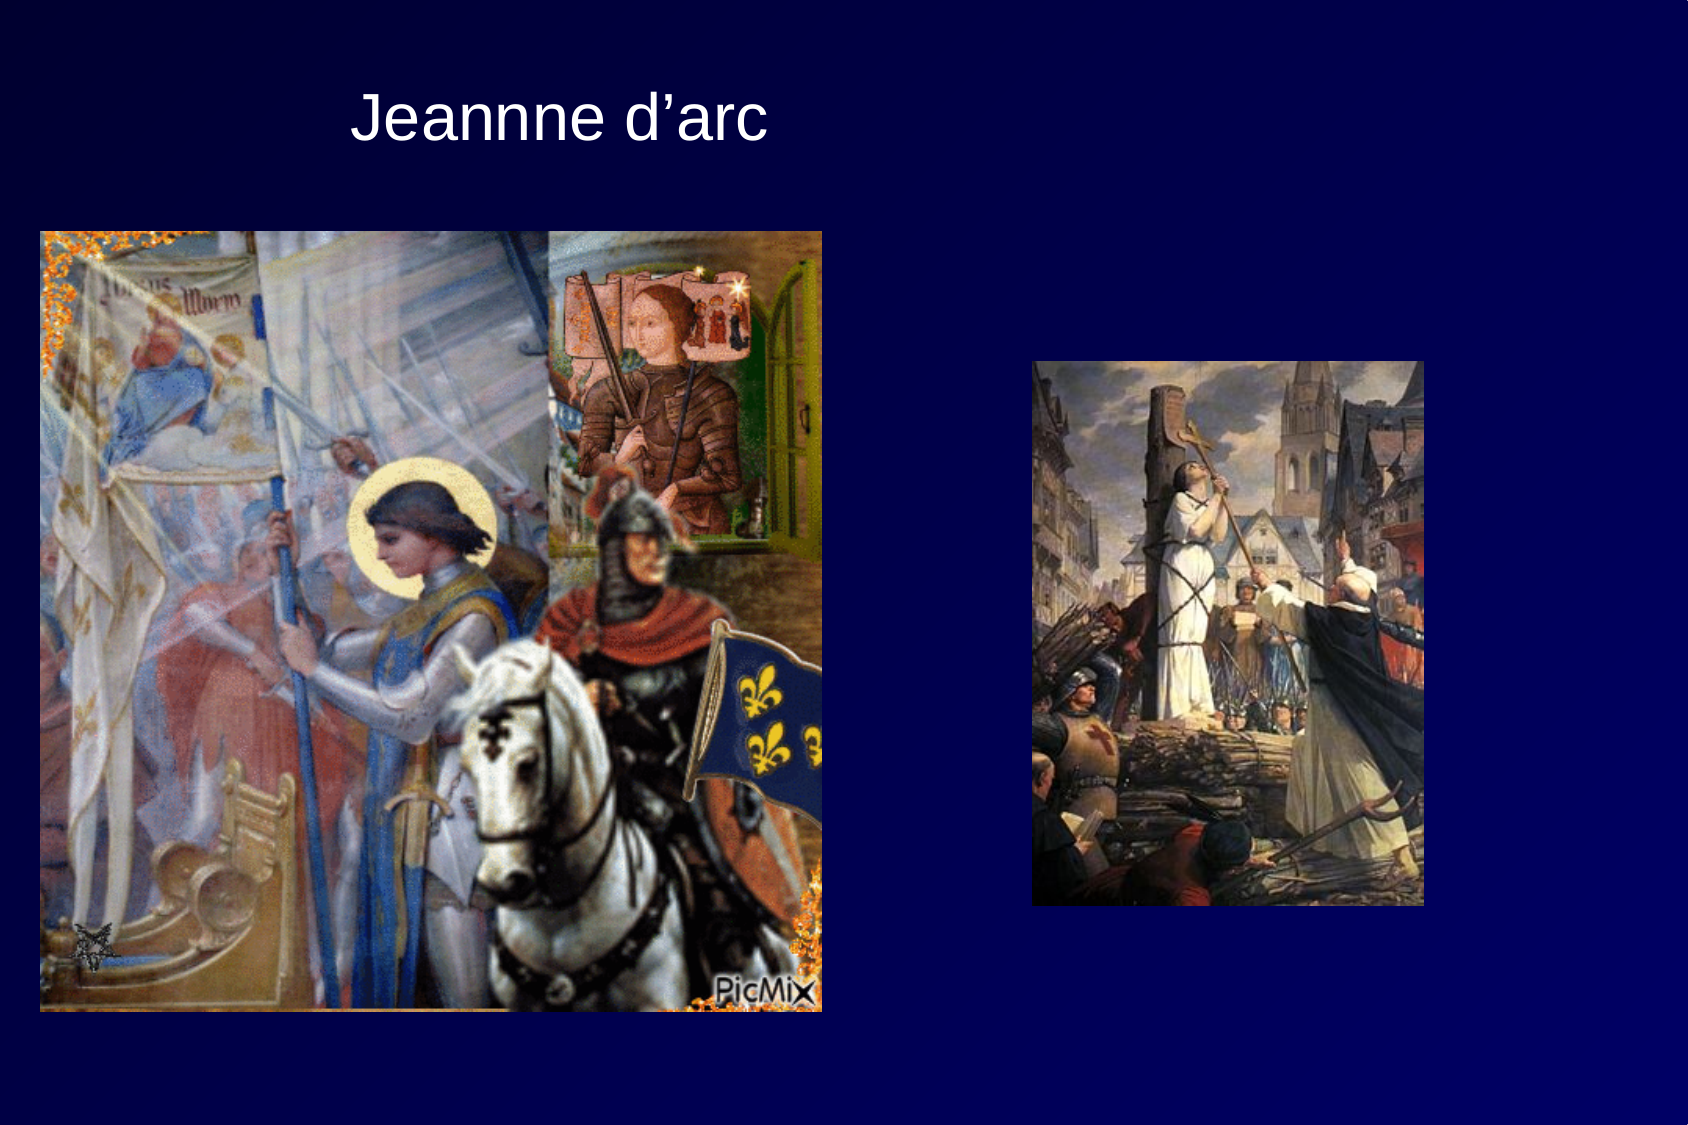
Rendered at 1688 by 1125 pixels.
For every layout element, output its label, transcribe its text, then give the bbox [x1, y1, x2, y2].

picture [1032, 361, 1424, 906]
text_box Jeannne d’arc [335, 66, 1199, 161]
picture [40, 231, 823, 1012]
